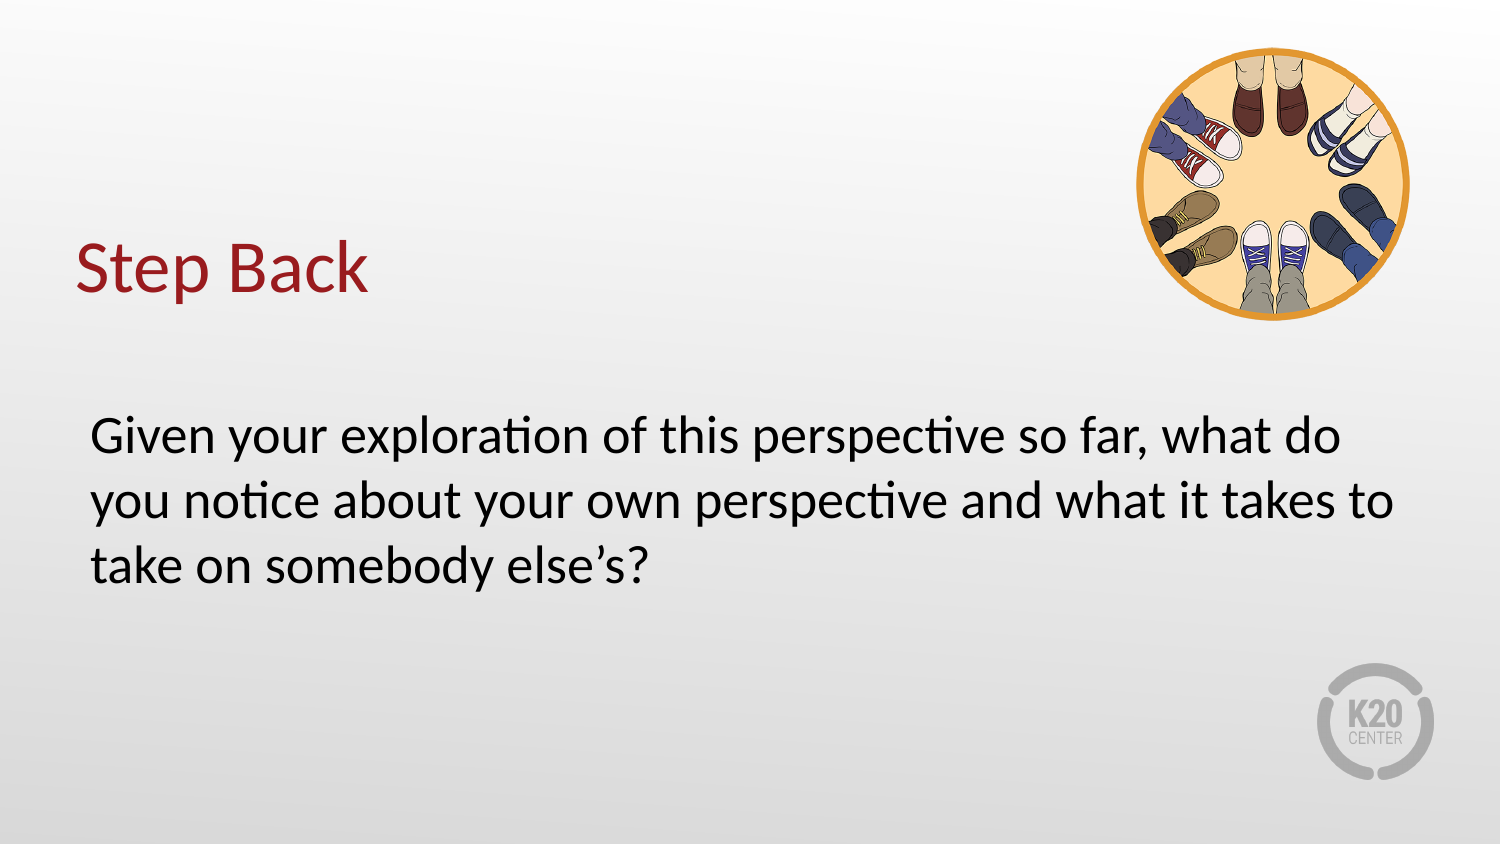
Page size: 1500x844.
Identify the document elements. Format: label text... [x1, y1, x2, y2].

picture [1300, 646, 1451, 797]
list Given your exploration of this perspective so far, what do you notice about your own perspective and what it takes to take on somebody else’s? [75, 214, 1425, 779]
picture [1135, 47, 1410, 321]
title Step Back [75, 167, 464, 308]
